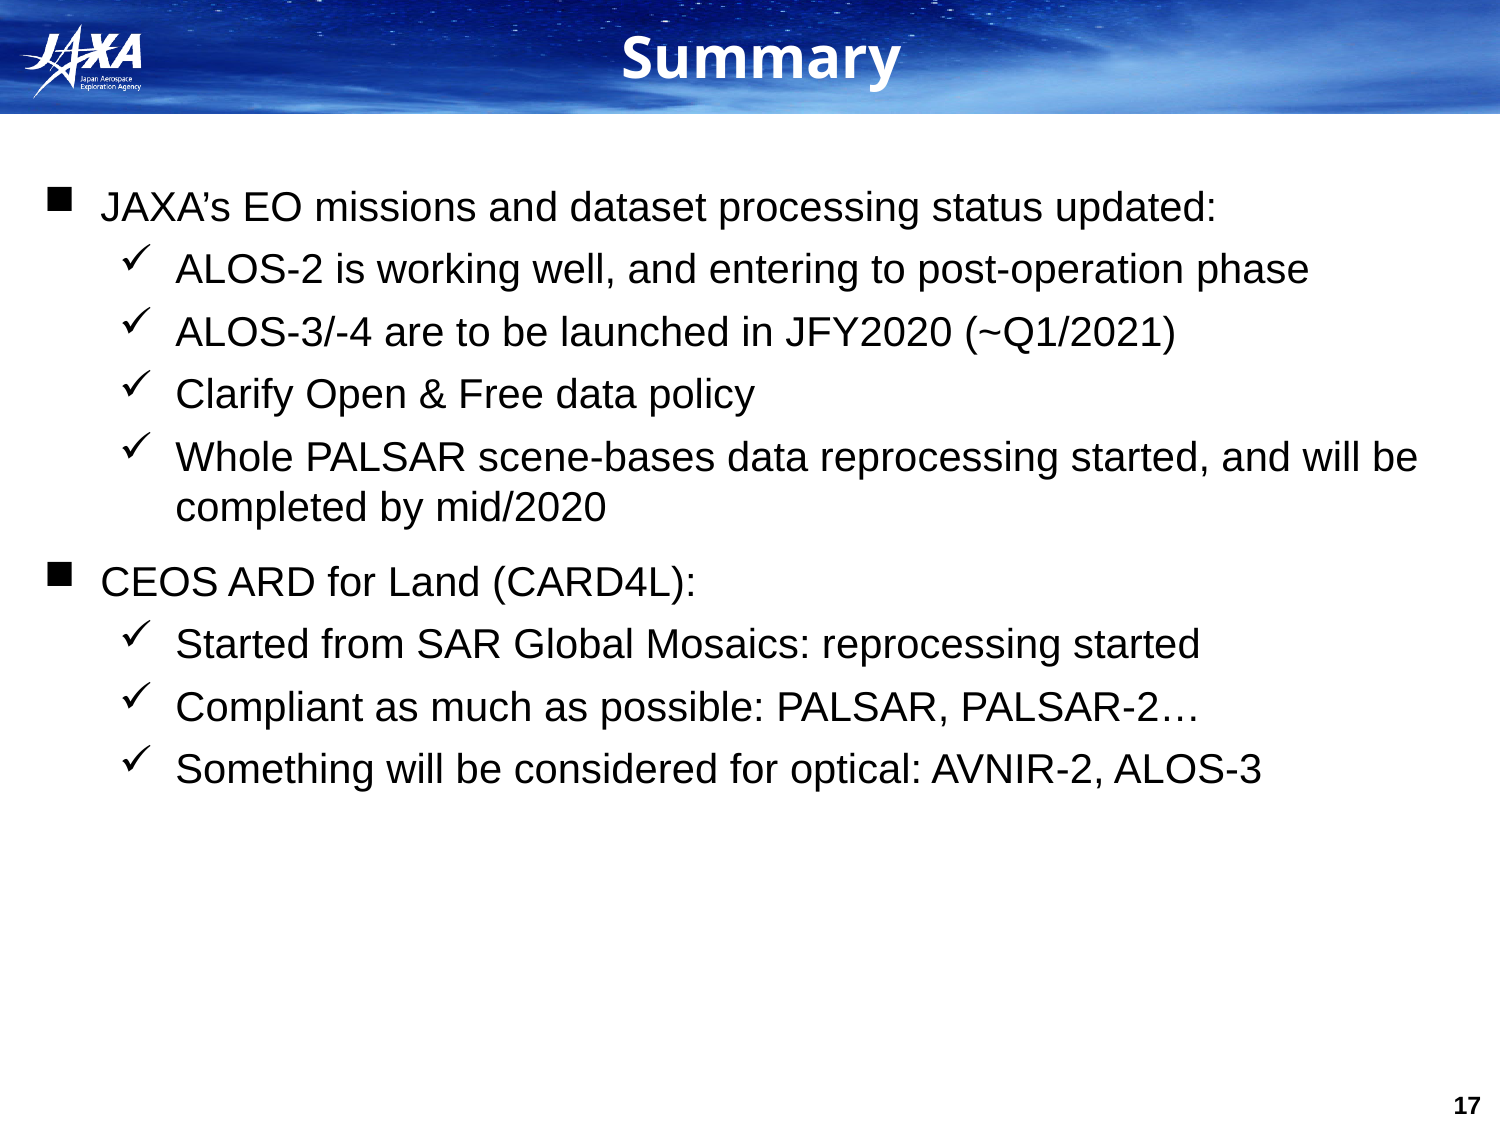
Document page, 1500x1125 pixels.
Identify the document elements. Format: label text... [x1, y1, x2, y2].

slide_number 17 [1415, 1082, 1497, 1125]
picture [0, 0, 1500, 114]
text_box JAXA’s EO missions and dataset processing status updated: ALOS-2 is working well, and entering to post-operation phase ALOS-3/-4 are to be launched in JFY2020 (~Q1/2021) Clarify Open & Free data policy Whole PALSAR scene-bases data reprocessing started, and will be completed by mid/2020 CEOS ARD for Land (CARD4L): Started from SAR Global Mosaics: reprocessing started Compliant as much as possible: PALSAR, PALSAR-2… Something will be considered for optical: AVNIR-2, ALOS-3 [29, 172, 1471, 875]
title Summary [76, 4, 1448, 106]
